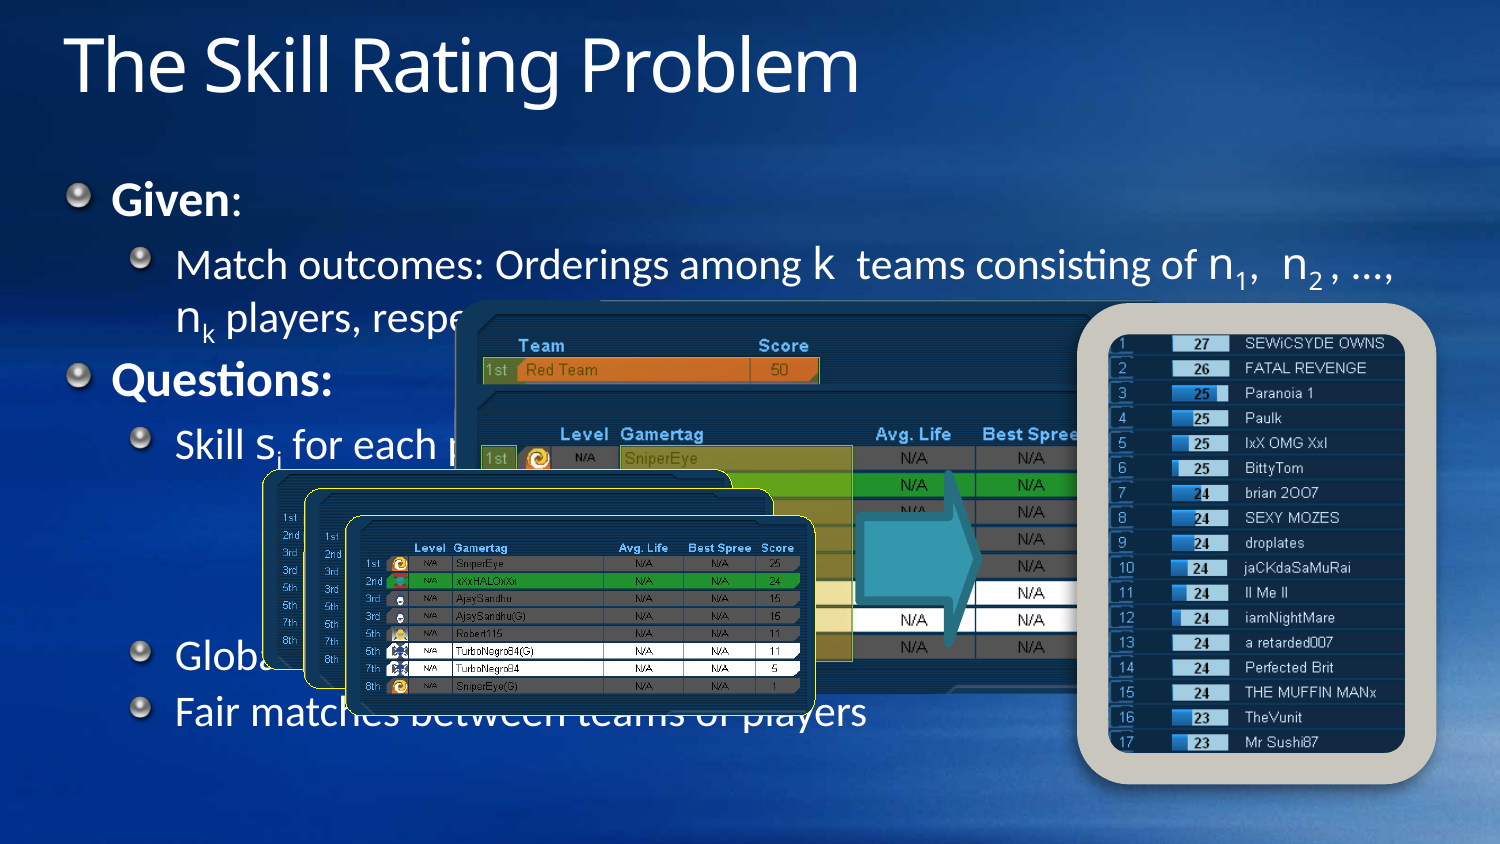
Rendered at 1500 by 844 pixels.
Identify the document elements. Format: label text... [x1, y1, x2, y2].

list Given: Match outcomes: Orderings among k teams consisting of n1, n2 , ..., nk players, respectively Questions: Skill si for each player such that Global ranking among all players Fair matches between teams of players [62, 173, 1438, 773]
picture [0, 0, 1500, 844]
title The Skill Rating Problem [63, 28, 1438, 110]
